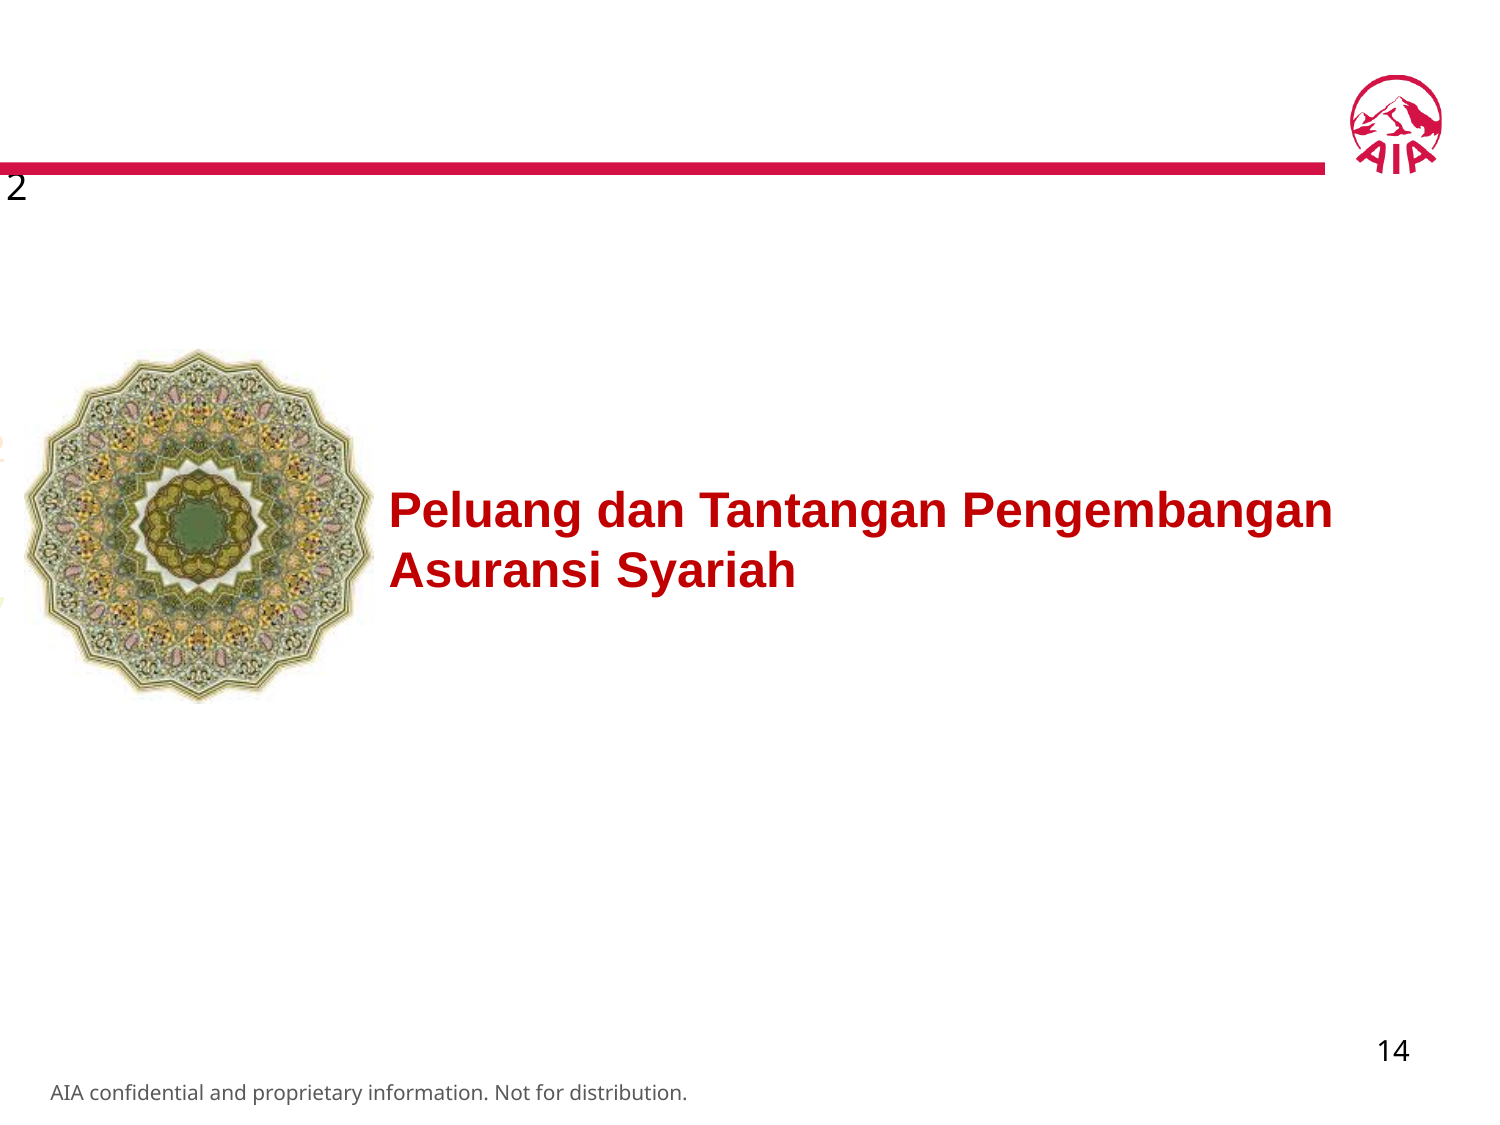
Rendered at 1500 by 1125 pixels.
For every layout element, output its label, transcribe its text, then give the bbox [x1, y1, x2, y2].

picture [1350, 75, 1442, 174]
picture [24, 349, 374, 704]
slide_number 14 [1074, 1024, 1426, 1103]
title Peluang dan Tantangan Pengembangan Asuransi Syariah [373, 349, 1462, 726]
